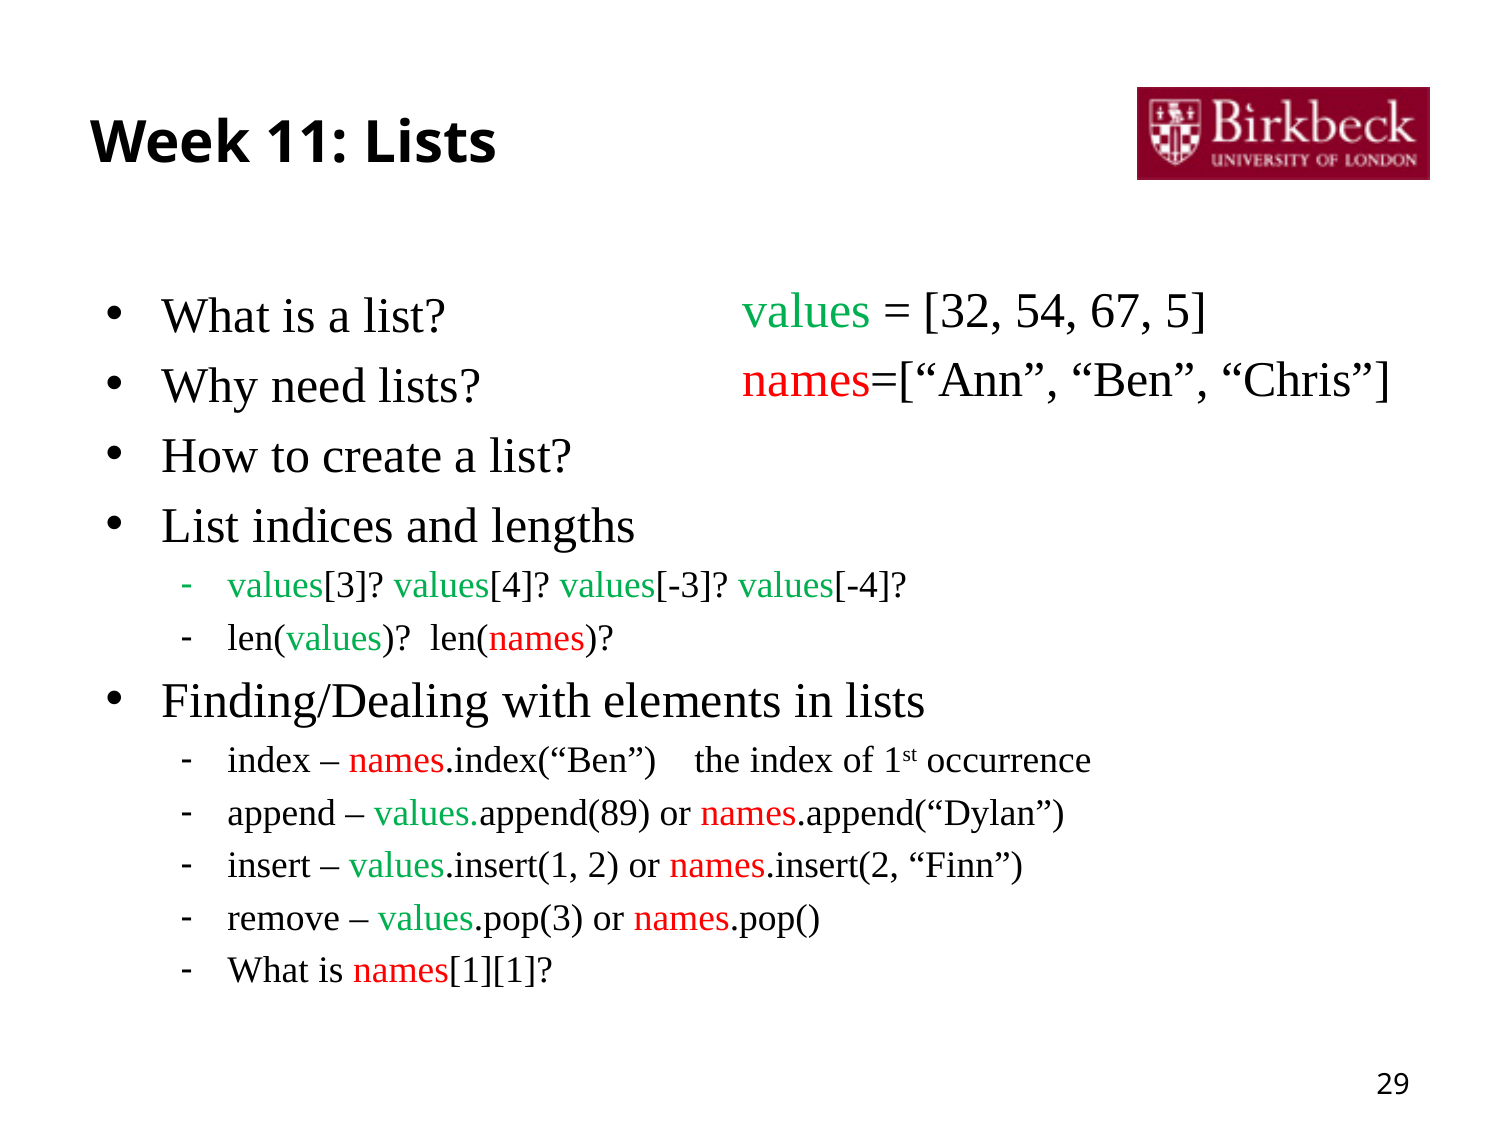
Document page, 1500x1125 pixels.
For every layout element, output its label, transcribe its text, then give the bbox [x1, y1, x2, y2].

slide_number 29 [1112, 1037, 1425, 1113]
title Week 11: Lists [75, 45, 1125, 233]
list What is a list? Why need lists? How to create a list? List indices and lengths values[3]? values[4]? values[-3]? values[-4]? len(values)? len(names)? Finding/Dealing with elements in lists index – names.index(“Ben”) the index of 1st occurrence append – values.append(89) or names.append(“Dylan”) insert – values.insert(1, 2) or names.insert(2, “Finn”) remove – values.pop(3) or names.pop() What is names[1][1]? [90, 275, 1366, 1057]
picture [1137, 87, 1430, 180]
text_box values = [32, 54, 67, 5] names=[“Ann”, “Ben”, “Chris”] [728, 269, 1457, 383]
